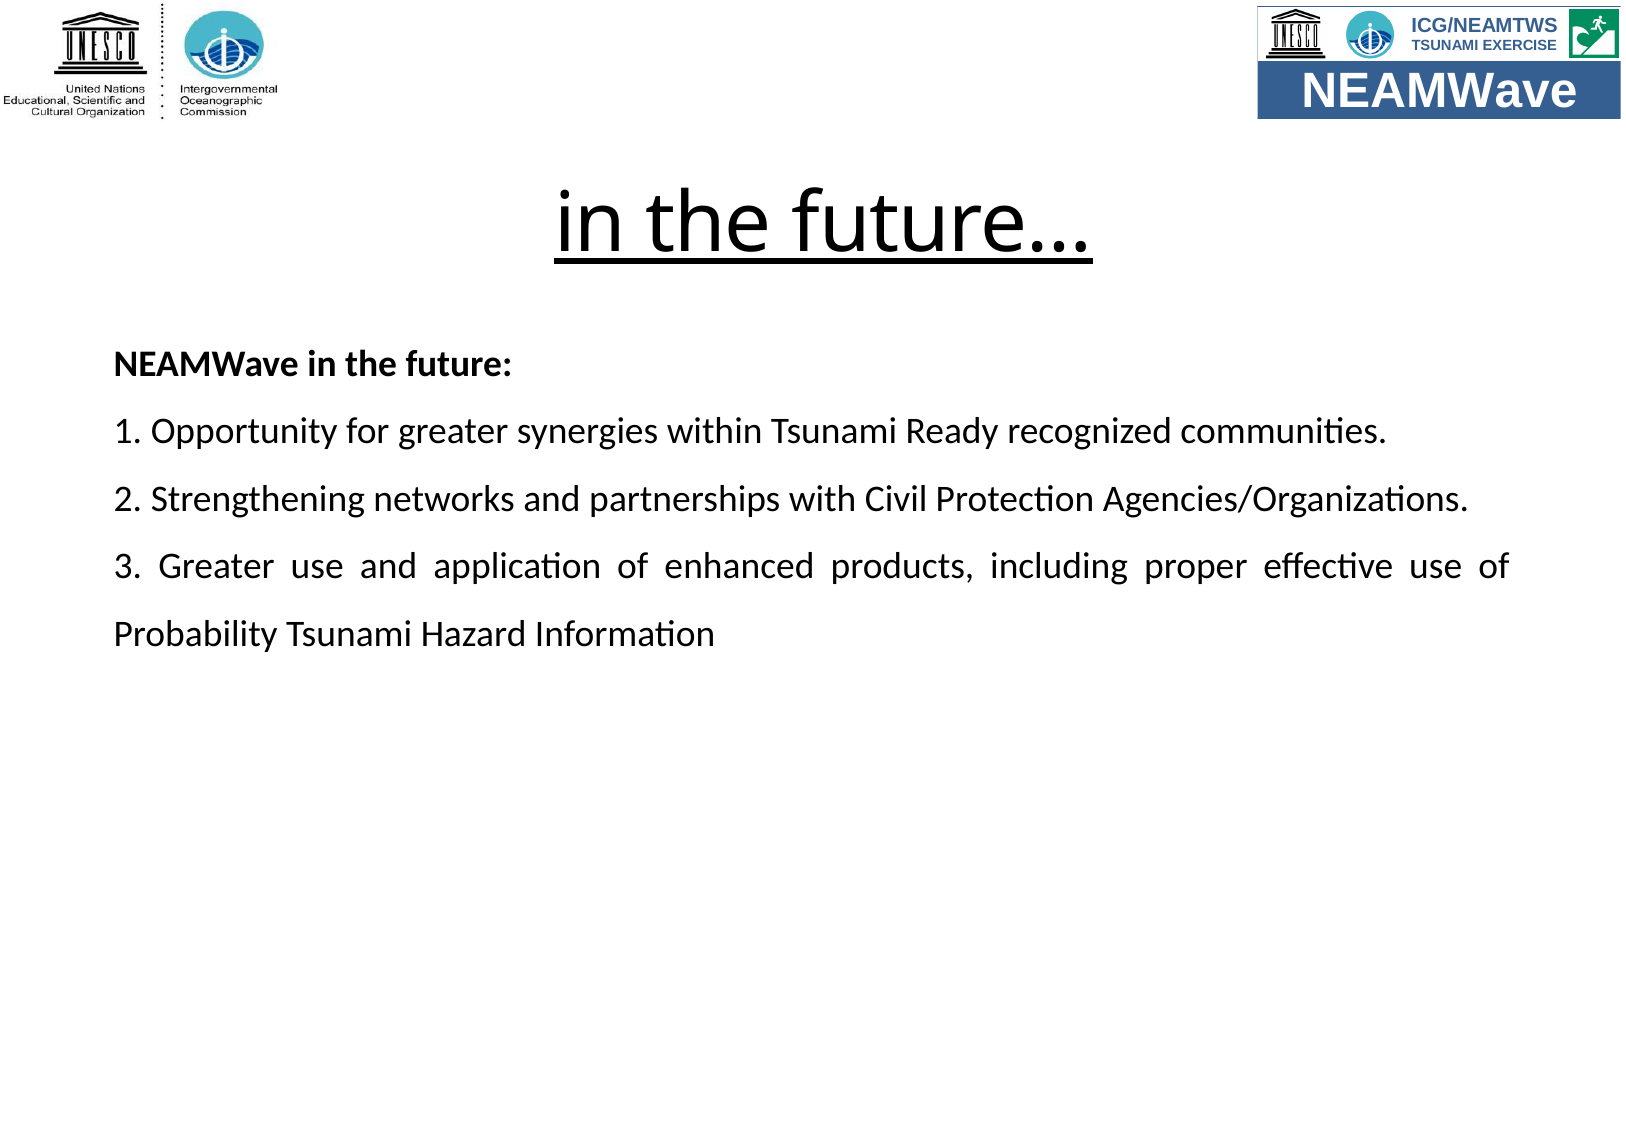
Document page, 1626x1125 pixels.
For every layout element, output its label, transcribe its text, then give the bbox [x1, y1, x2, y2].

picture [1257, 4, 1621, 121]
text_box NEAMWave in the future: 1. Opportunity for greater synergies within Tsunami Ready recognized communities. 2. Strengthening networks and partnerships with Civil Protection Agencies/Organizations. 3. Greater use and application of enhanced products, including proper effective use of Probability Tsunami Hazard Information [111, 316, 1514, 664]
title in the future… [111, 59, 1514, 278]
text_box [1, 2, 279, 121]
